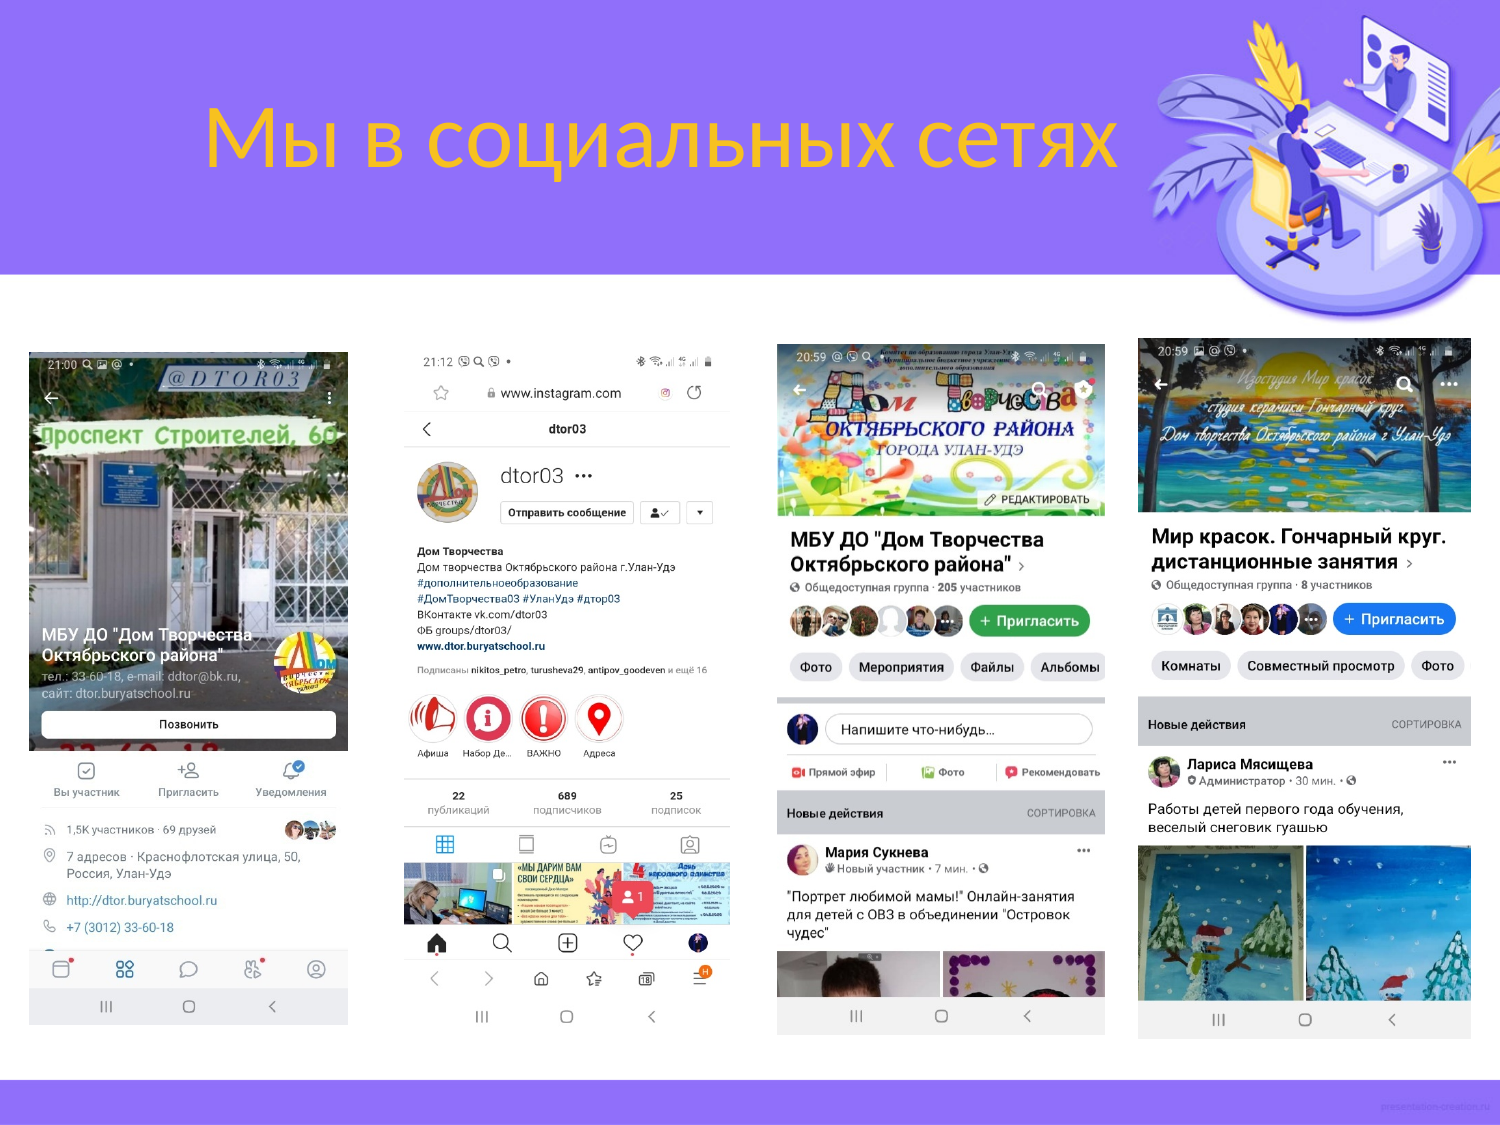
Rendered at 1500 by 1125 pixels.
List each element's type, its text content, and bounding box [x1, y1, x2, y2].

title Мы в социальных сетях [29, 30, 1294, 232]
picture [0, 0, 1500, 1125]
